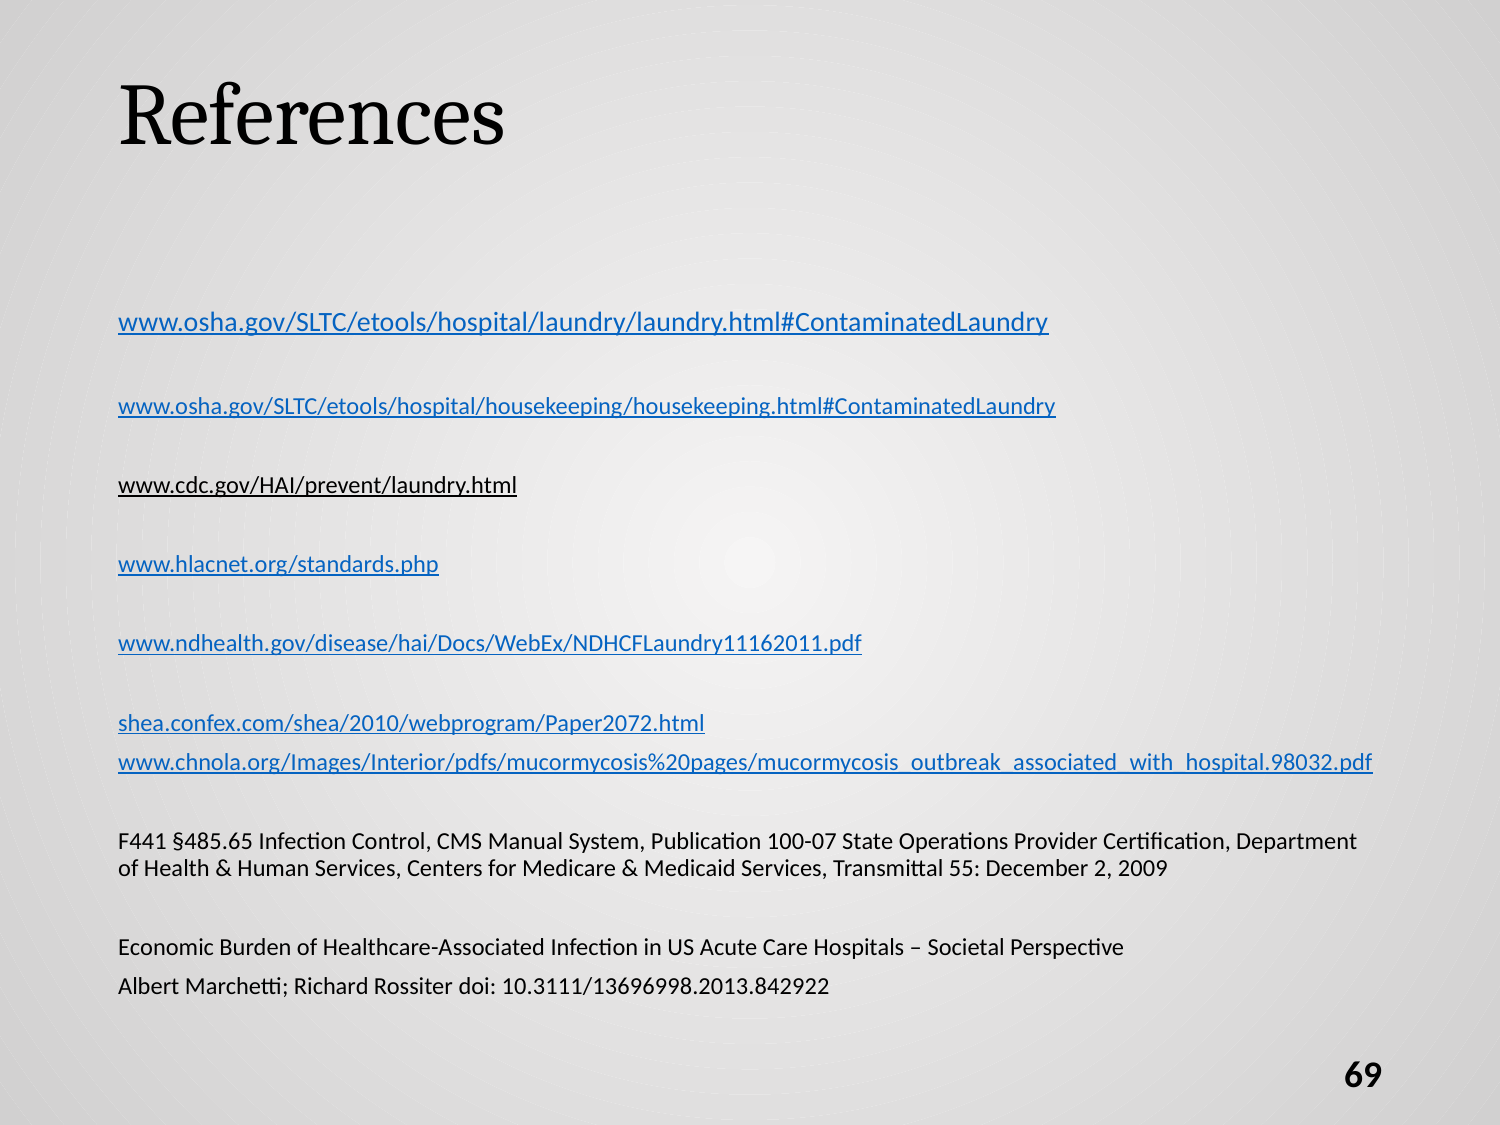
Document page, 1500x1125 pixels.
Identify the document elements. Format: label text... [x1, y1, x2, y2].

list www.osha.gov/SLTC/etools/hospital/laundry/laundry.html#ContaminatedLaundry www.osha.gov/SLTC/etools/hospital/housekeeping/housekeeping.html#ContaminatedLaundry www.cdc.gov/HAI/prevent/laundry.html www.hlacnet.org/standards.php www.ndhealth.gov/disease/hai/Docs/WebEx/NDHCFLaundry11162011.pdf shea.confex.com/shea/2010/webprogram/Paper2072.html www.chnola.org/Images/Interior/pdfs/mucormycosis%20pages/mucormycosis_outbreak_associated_with_hospital.98032.pdf F441 §485.65 Infection Control, CMS Manual System, Publication 100-07 State Operations Provider Certification, Department of Health & Human Services, Centers for Medicare & Medicaid Services, Transmittal 55: December 2, 2009 Economic Burden of Healthcare-Associated Infection in US Acute Care Hospitals – Societal Perspective Albert Marchetti; Richard Rossiter doi: 10.3111/13696998.2013.842922 [103, 299, 1397, 1014]
slide_number 69 [1059, 1042, 1397, 1103]
title References [103, 59, 1397, 278]
